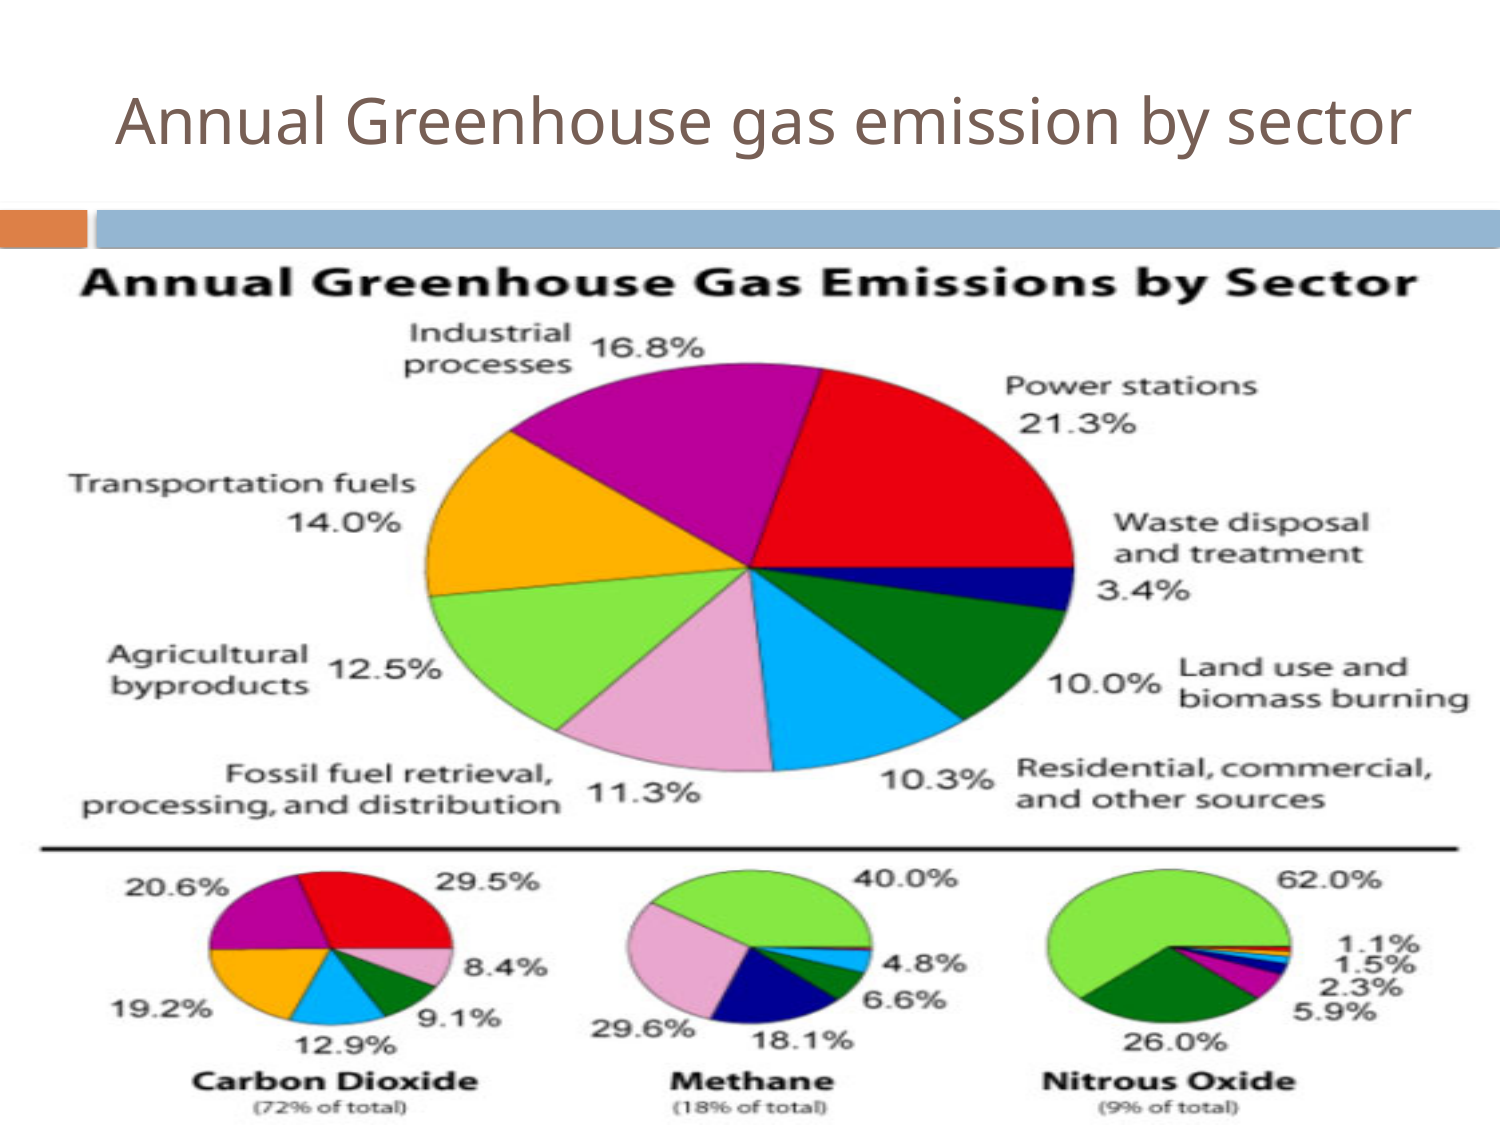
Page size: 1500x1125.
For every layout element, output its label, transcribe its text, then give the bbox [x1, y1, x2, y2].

picture [0, 249, 1500, 1125]
title Annual Greenhouse gas emission by sector [100, 37, 1438, 200]
